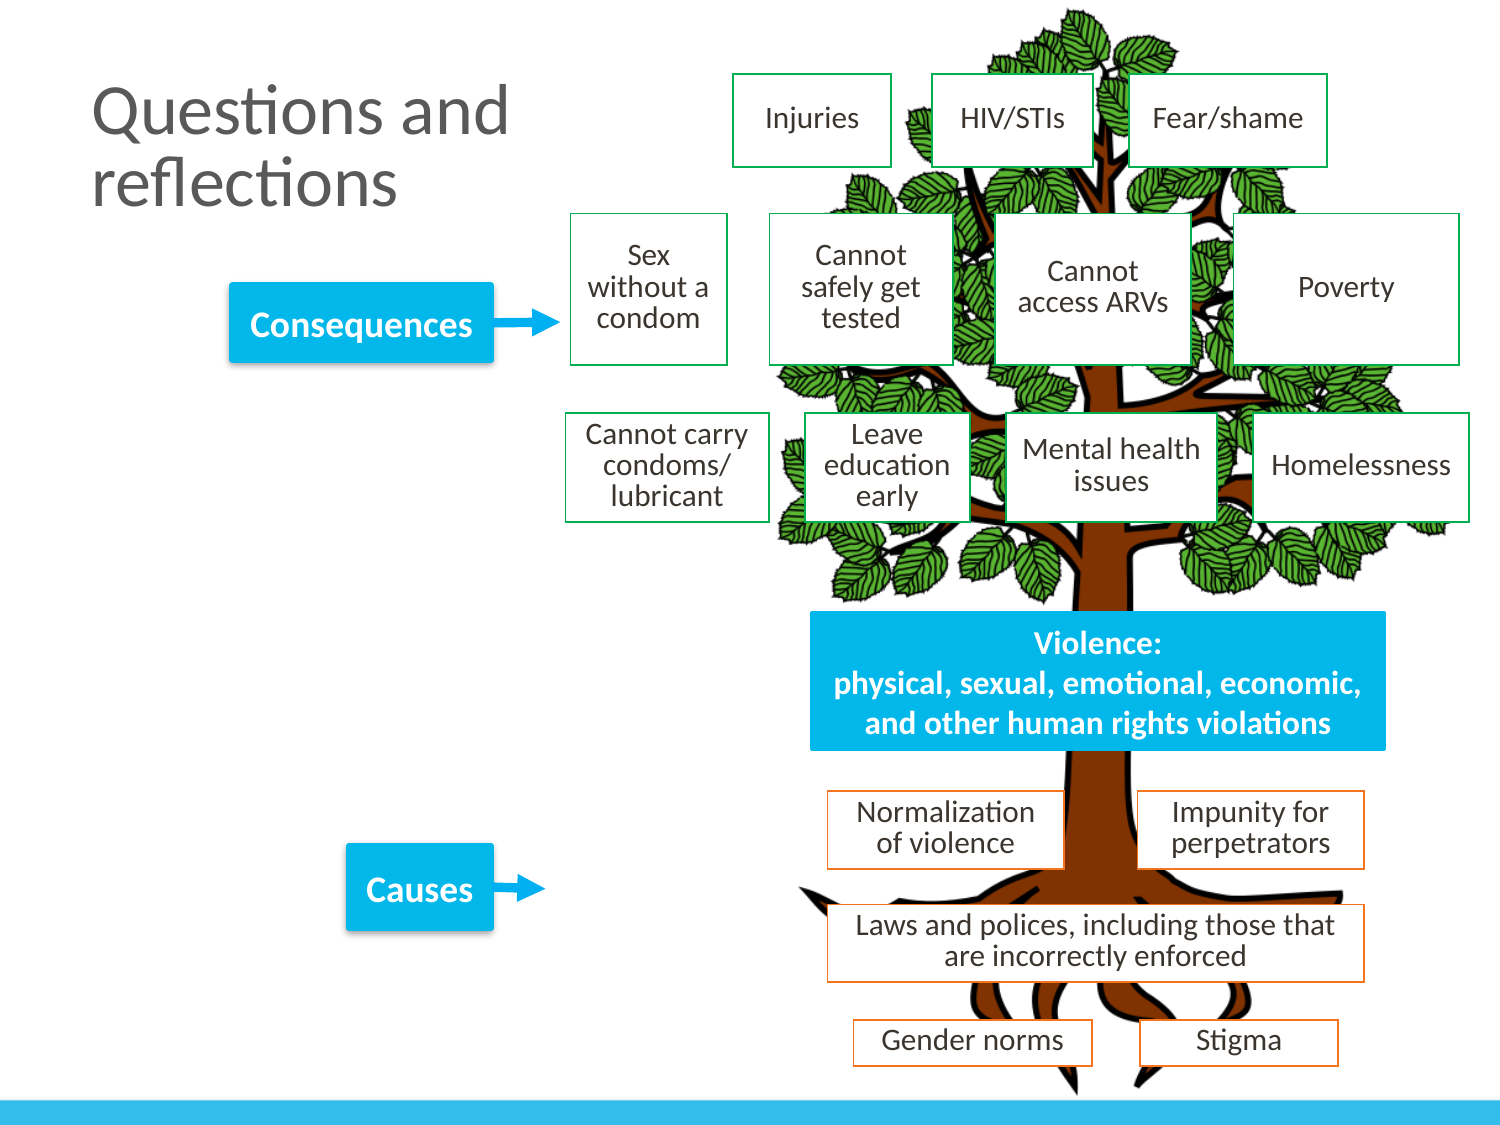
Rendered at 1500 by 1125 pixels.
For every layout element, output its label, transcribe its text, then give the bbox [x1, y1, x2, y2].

picture [533, 0, 1500, 1112]
text_box Consequences [229, 282, 494, 363]
title Questions and reflections [76, 73, 528, 233]
text_box Causes [346, 843, 494, 931]
